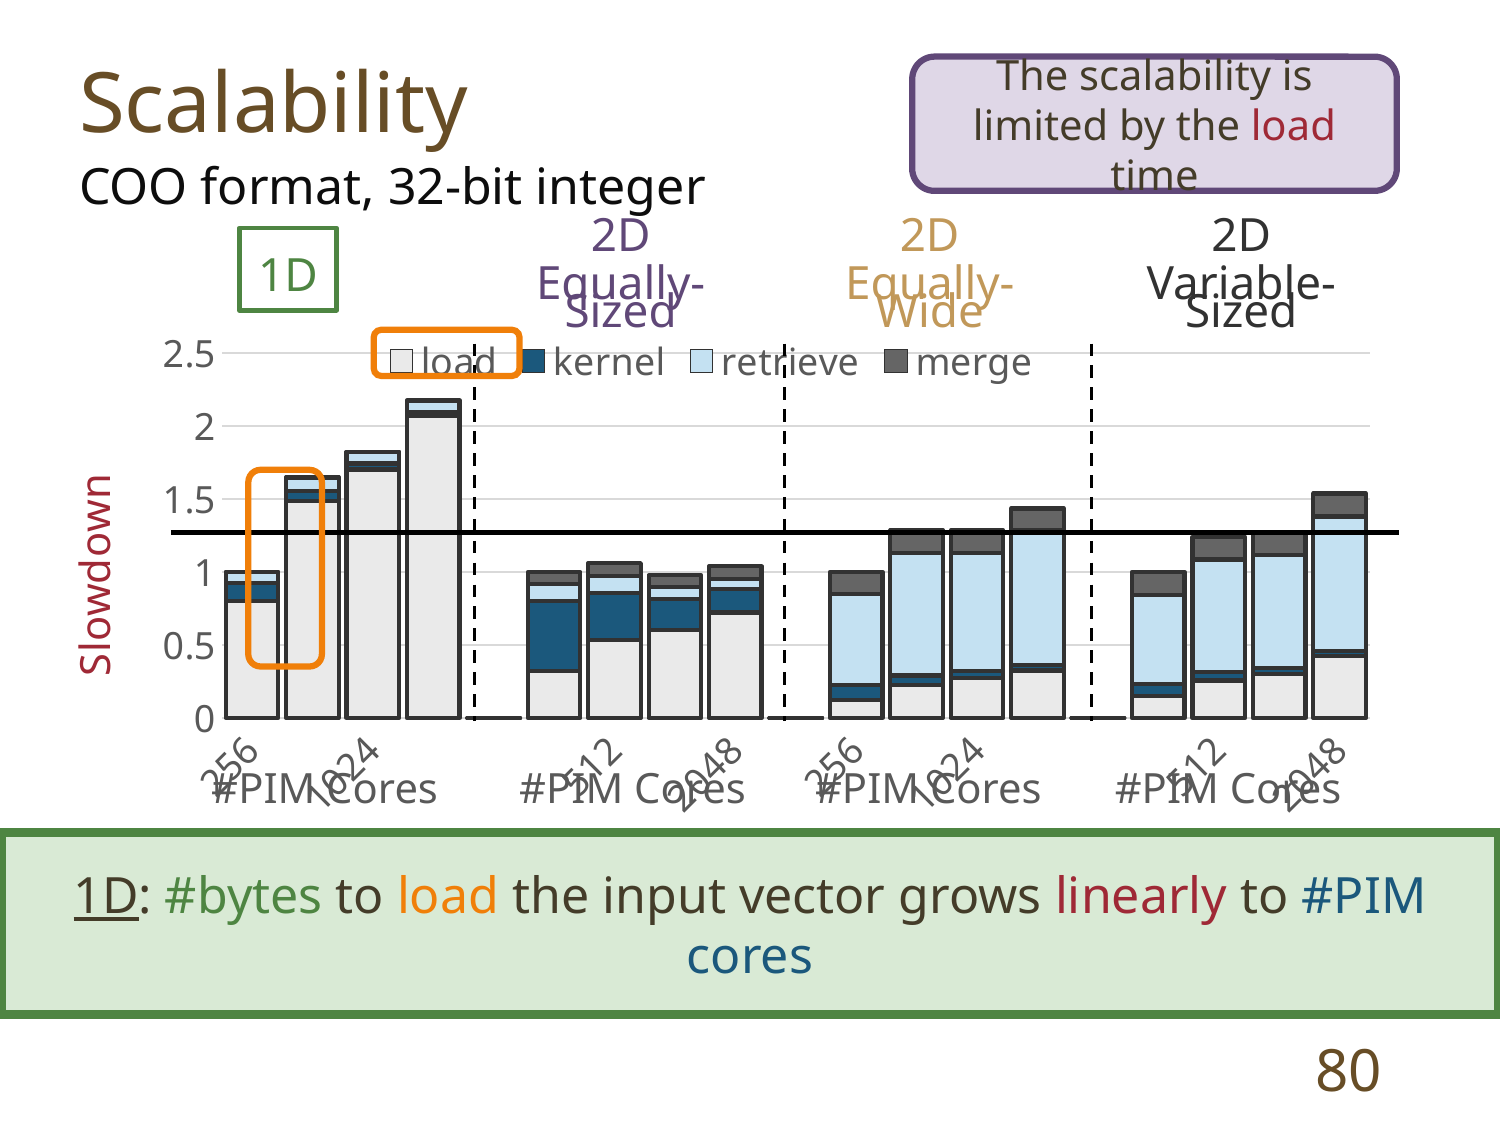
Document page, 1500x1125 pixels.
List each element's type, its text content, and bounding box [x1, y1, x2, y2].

text_box 1D: #bytes to load the input vector grows linearly to #PIM cores [0, 832, 1500, 1016]
slide_number 80 [1059, 1042, 1397, 1103]
text_box Scalability [64, 36, 1442, 175]
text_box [25, 216, 1400, 833]
list COO format, 32-bit integer [64, 175, 1436, 832]
list COO format, 32-bit integer [64, 1016, 1436, 1077]
text_box The scalability is limited by the load time [911, 55, 1398, 192]
